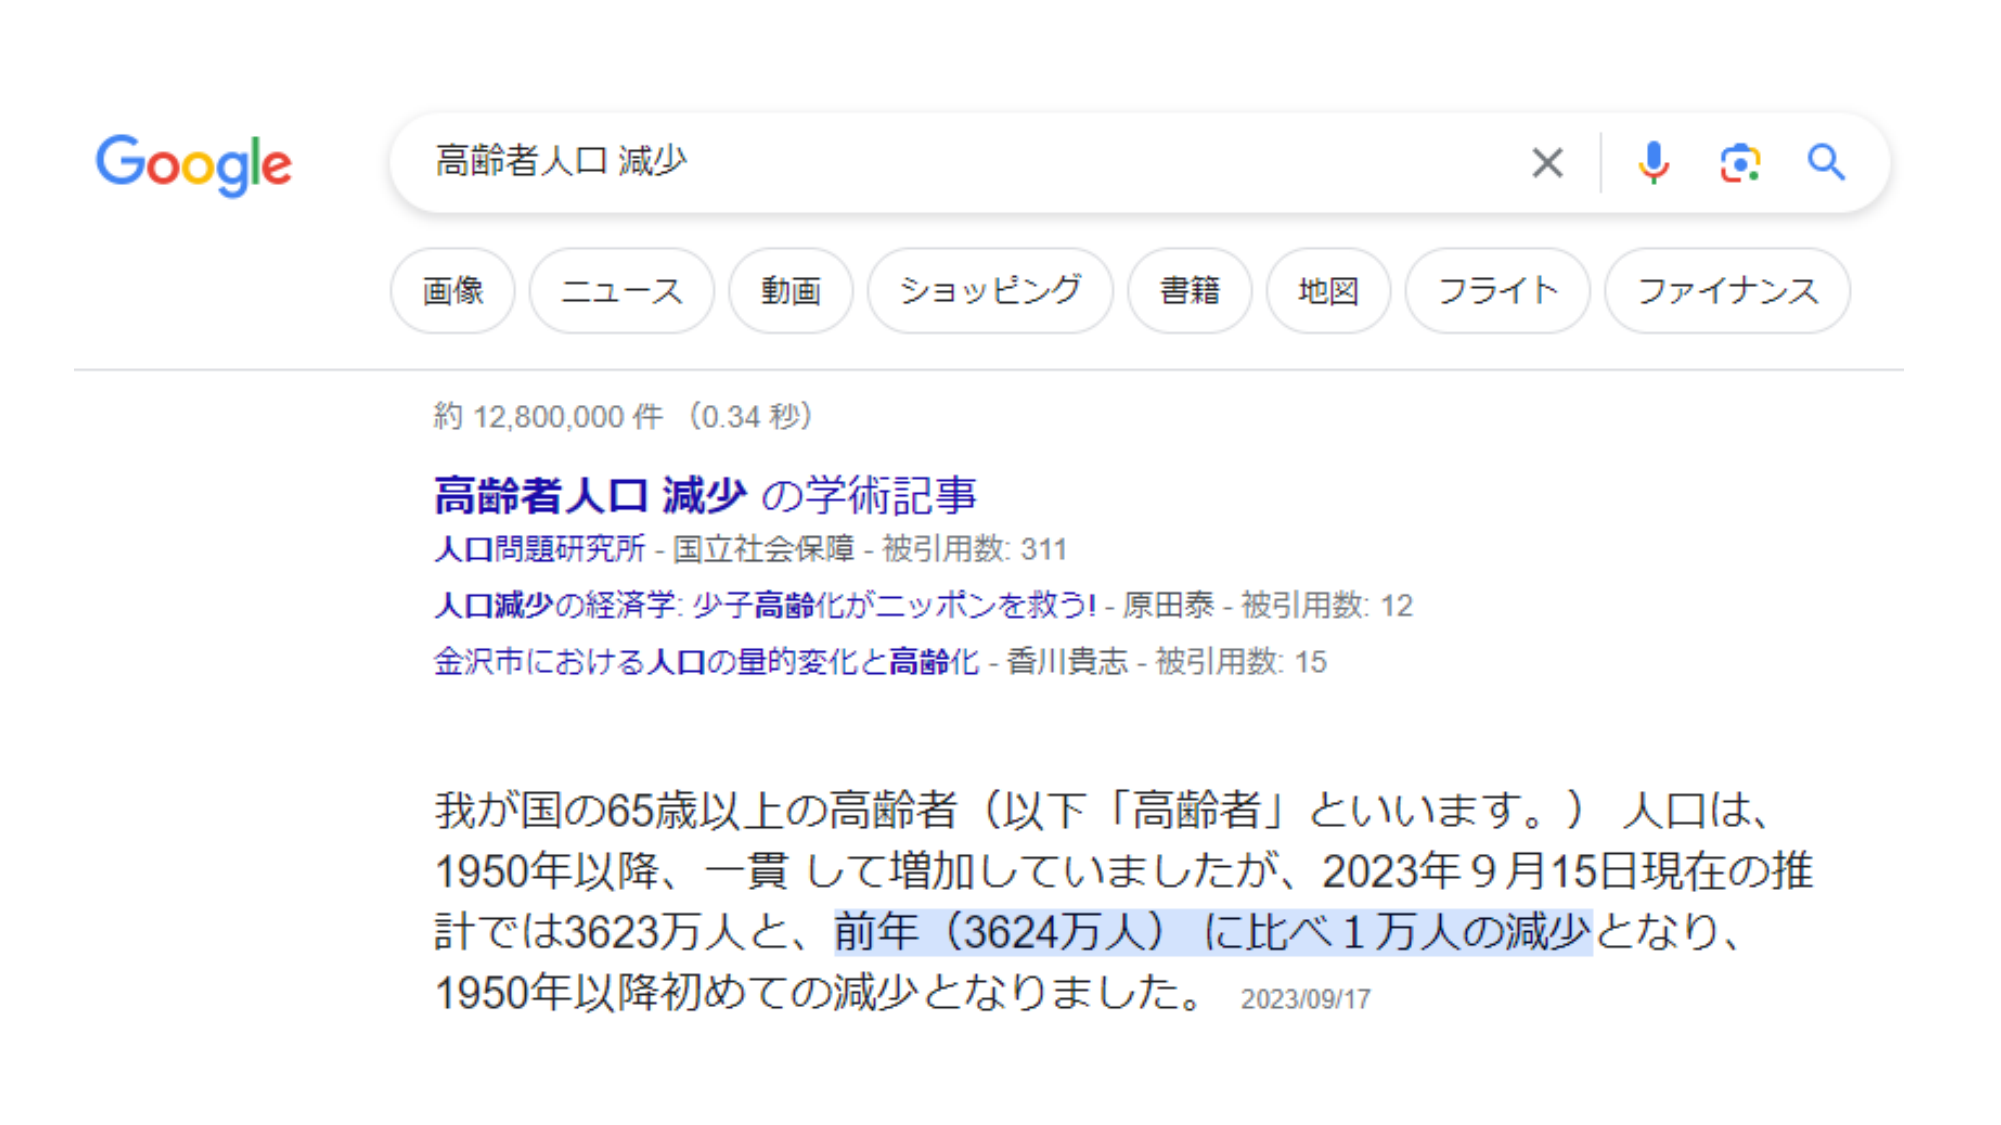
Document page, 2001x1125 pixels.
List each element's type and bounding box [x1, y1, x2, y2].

picture [74, 83, 1904, 1033]
